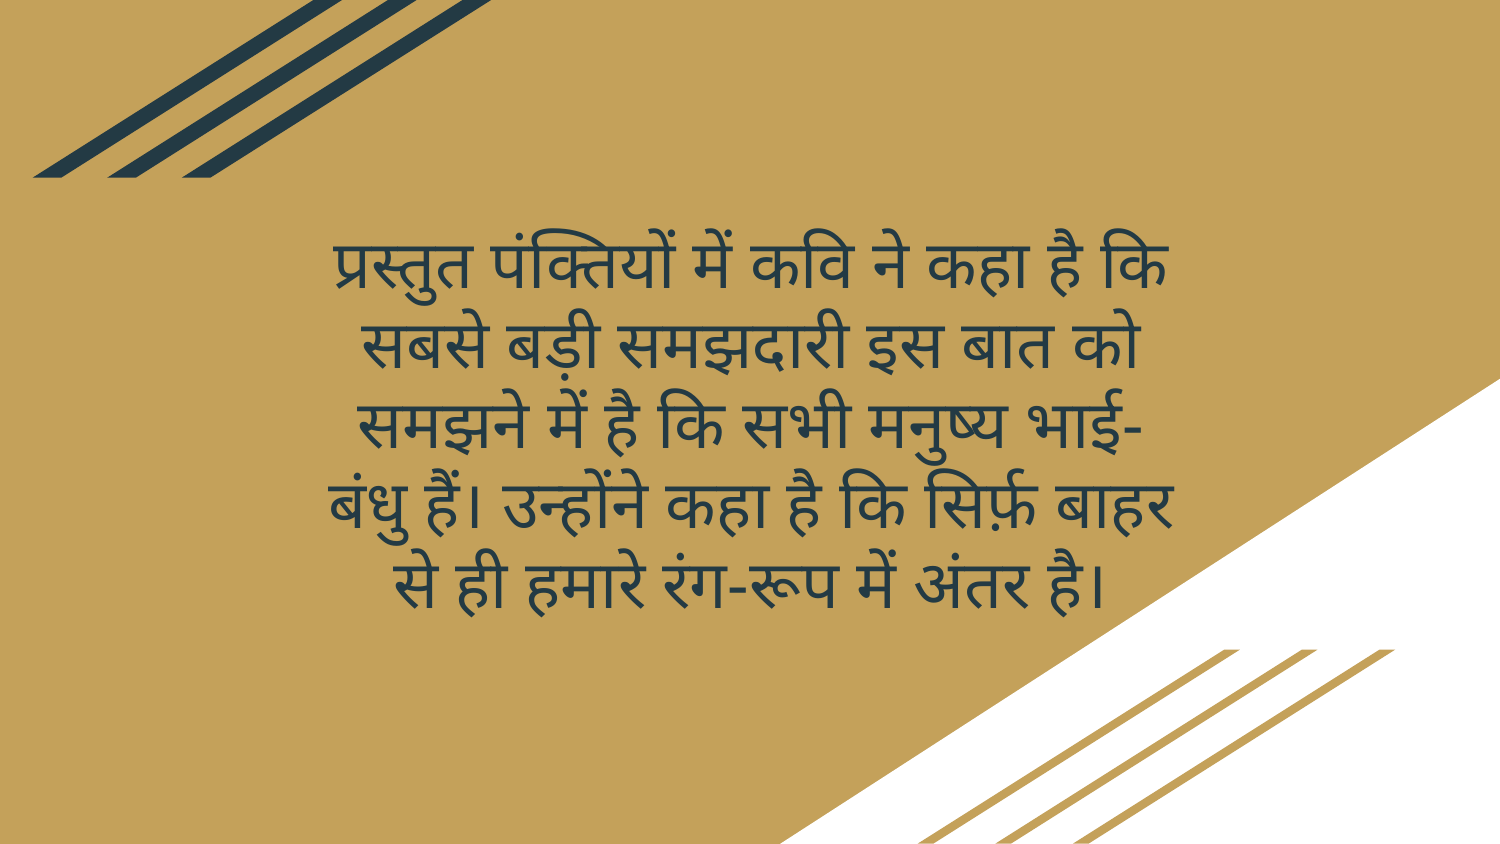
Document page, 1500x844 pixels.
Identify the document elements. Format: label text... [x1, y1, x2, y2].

title प्रस्तुत पंक्तियों में कवि ने कहा है कि सबसे बड़ी समझदारी इस बात को समझने में है कि सभी मनुष्य भाई-बंधु हैं। उन्होंने कहा है कि सिर्फ़ बाहर से ही हमारे रंग-रूप में अंतर है। [309, 286, 1192, 557]
